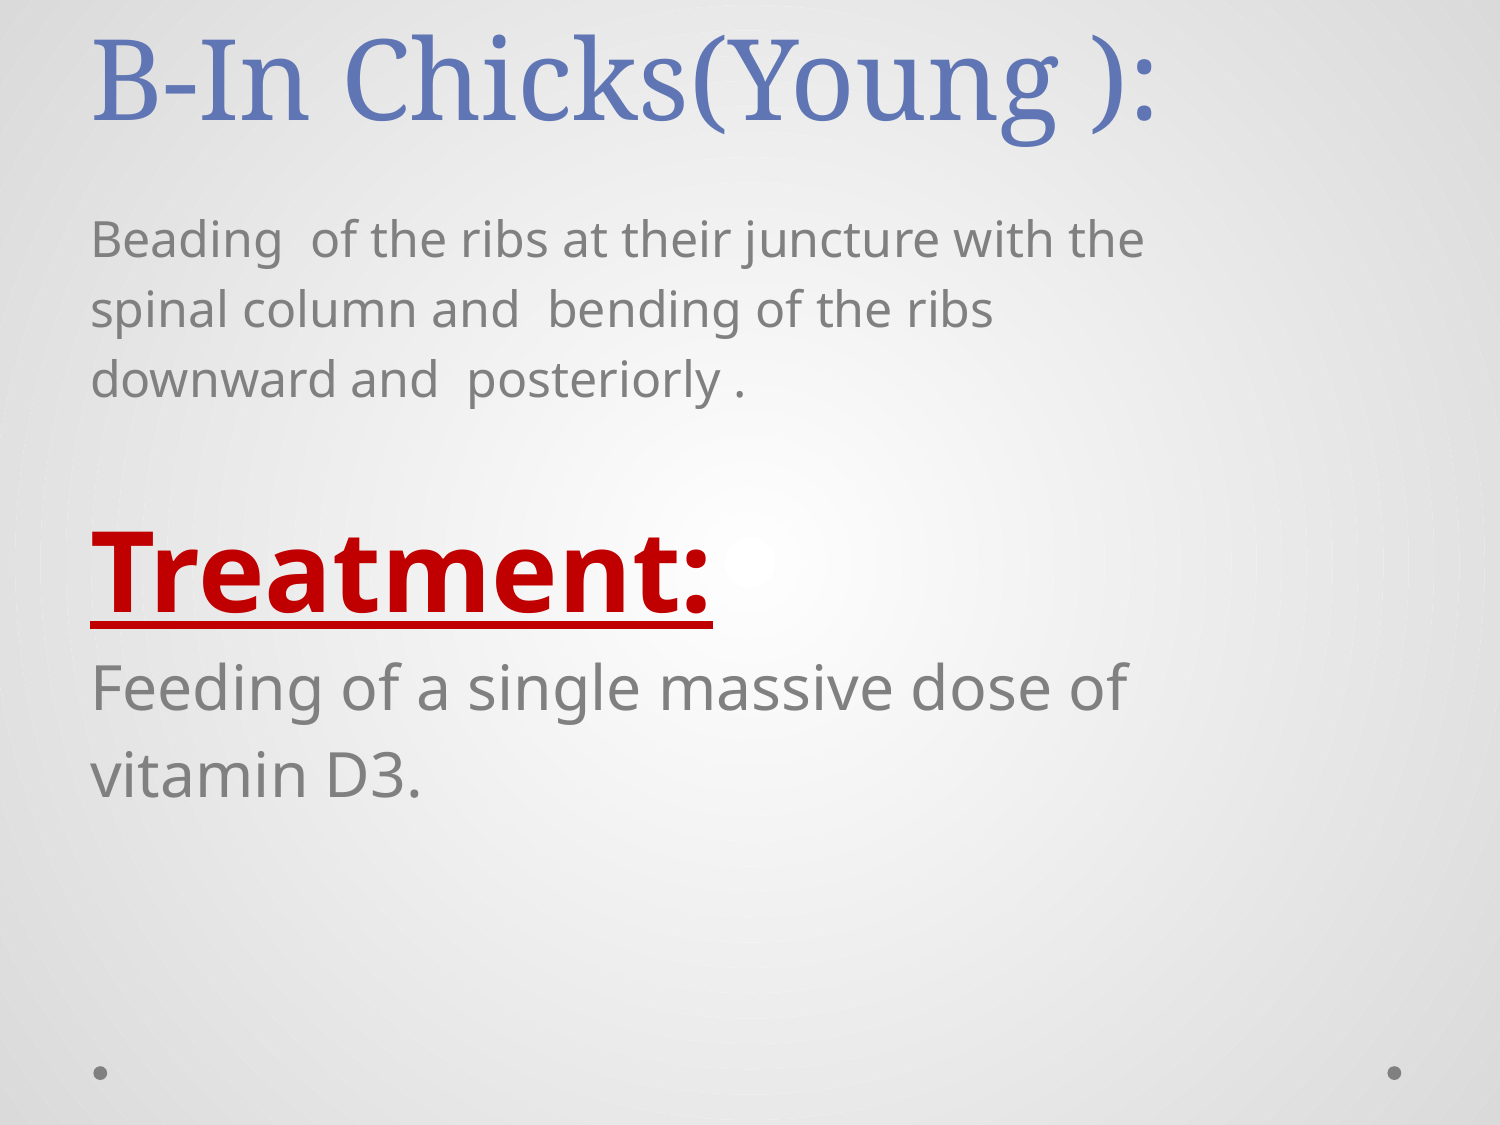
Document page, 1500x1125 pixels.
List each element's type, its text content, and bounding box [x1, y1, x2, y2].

list Beading of the ribs at their juncture with the spinal column and bending of the ribs downward and posteriorly . Treatment: Feeding of a single massive dose of vitamin D3. [75, 200, 1425, 1005]
title B-In Chicks(Young ): [75, 0, 1425, 150]
